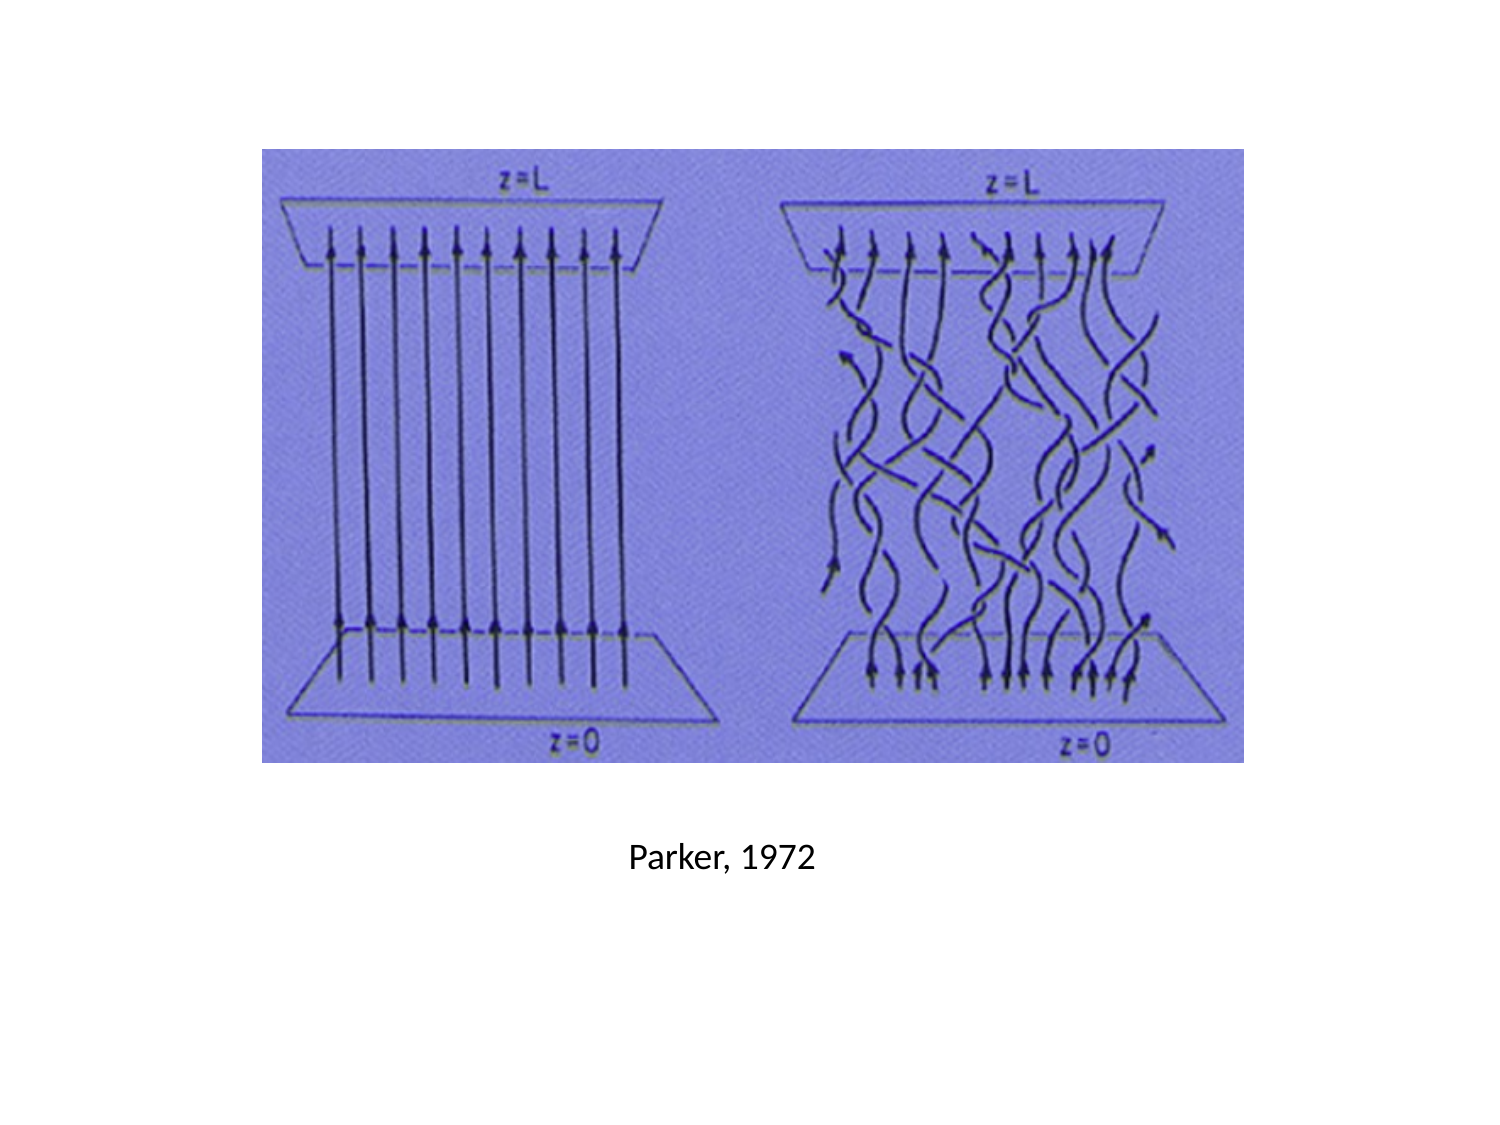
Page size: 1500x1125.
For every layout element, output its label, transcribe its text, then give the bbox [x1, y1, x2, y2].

picture [262, 149, 1245, 763]
text_box Parker, 1972 [613, 824, 832, 885]
